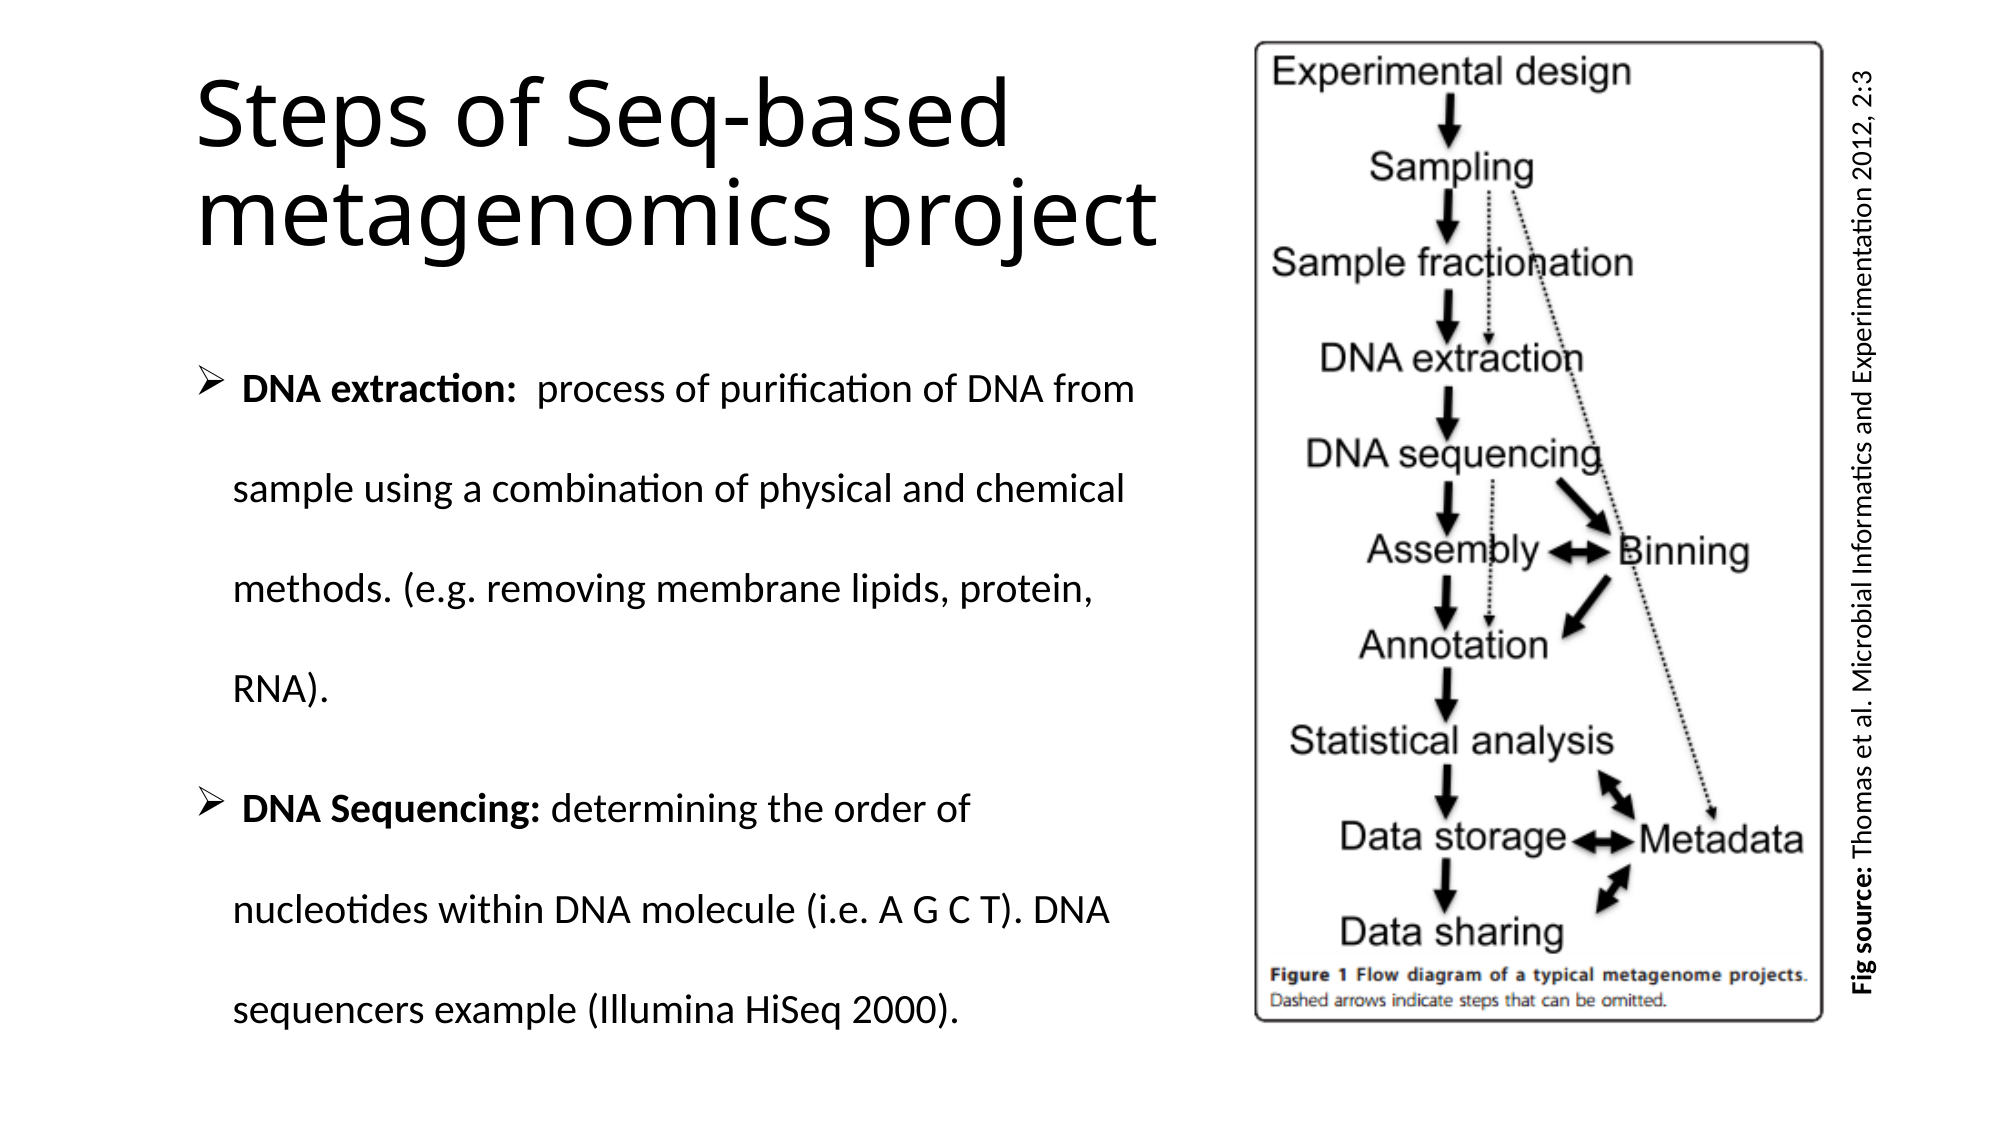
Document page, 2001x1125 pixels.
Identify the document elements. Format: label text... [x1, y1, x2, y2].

list DNA extraction: process of purification of DNA from sample using a combination of physical and chemical methods. (e.g. removing membrane lipids, protein, RNA). DNA Sequencing: determining the order of nucleotides within DNA molecule (i.e. A G C T). DNA sequencers example (Illumina HiSeq 2000). [180, 302, 1179, 963]
title Steps of Seq-based metagenomics project [180, 47, 1179, 285]
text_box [1244, 27, 1886, 1035]
